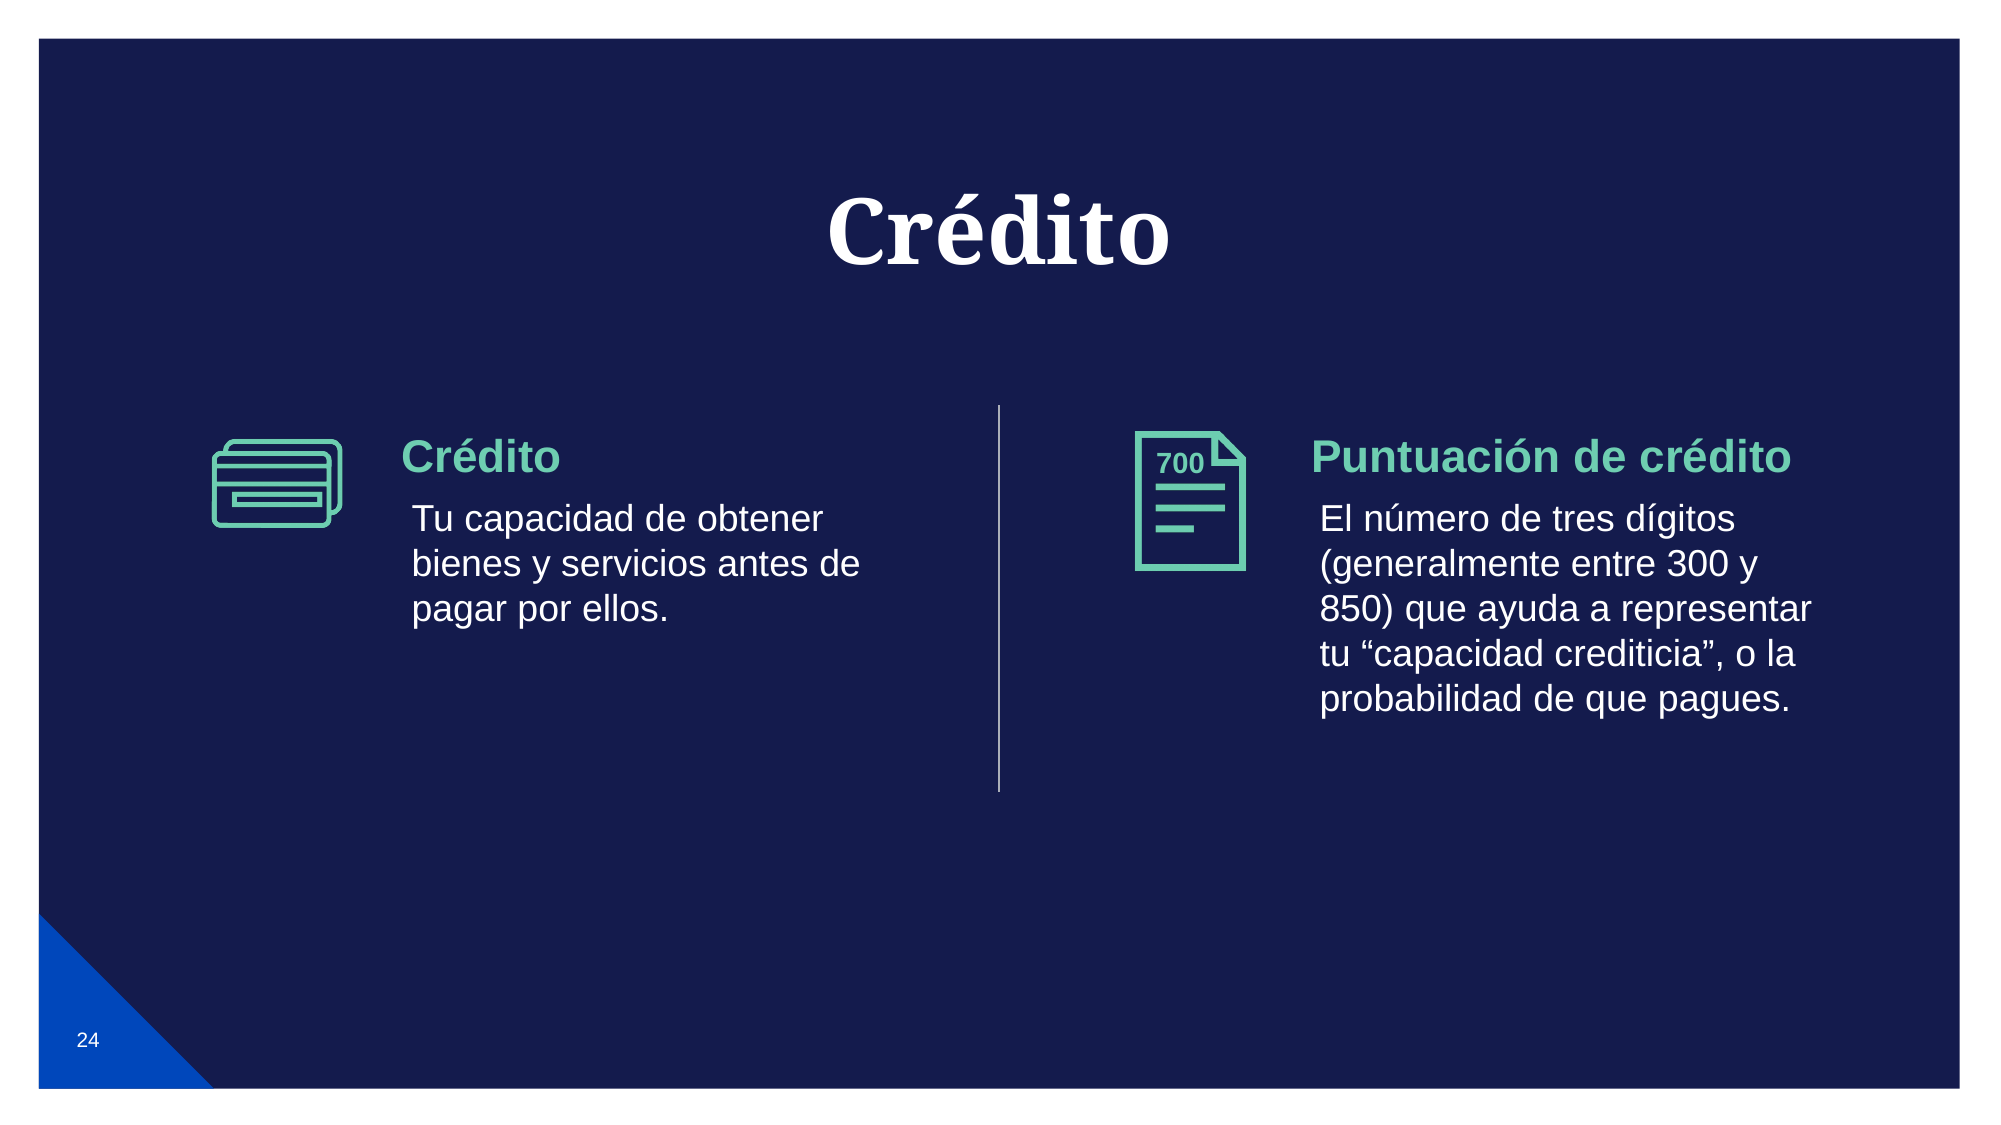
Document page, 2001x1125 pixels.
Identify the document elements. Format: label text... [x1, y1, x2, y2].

text_box Tu capacidad de obtener bienes y servicios antes de pagar por ellos. [396, 486, 892, 637]
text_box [1113, 426, 1261, 575]
picture [203, 409, 351, 557]
text_box El número de tres dígitos (generalmente entre 300 y 850) que ayuda a representar tu “capacidad crediticia”, o la probabilidad de que pagues. [1304, 486, 1842, 727]
text_box Crédito [244, 178, 1754, 276]
text_box Crédito [401, 427, 771, 483]
text_box Puntuación de crédito [1311, 427, 1797, 483]
